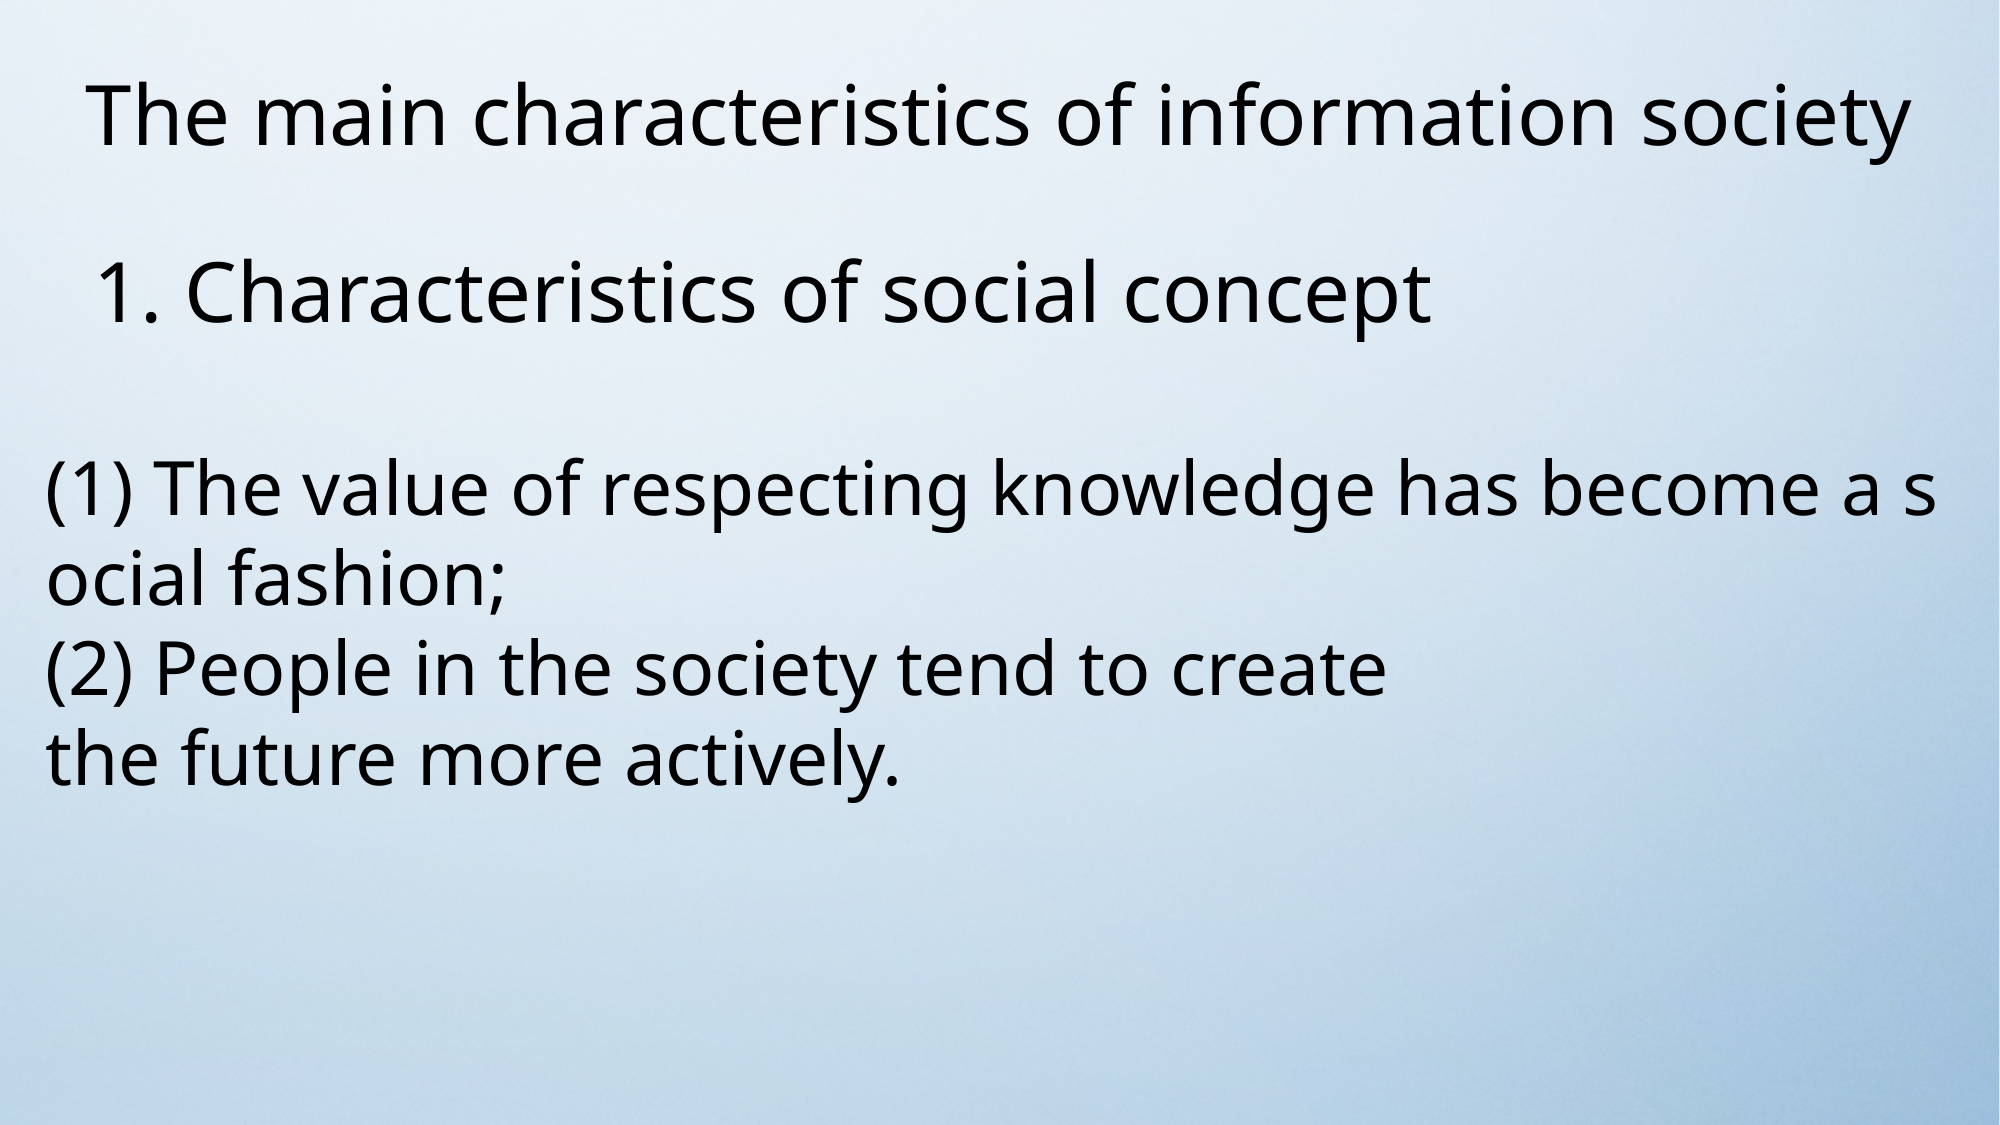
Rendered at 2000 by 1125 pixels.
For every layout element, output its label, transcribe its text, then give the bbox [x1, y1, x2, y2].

picture [0, 0, 2000, 1125]
text_box (1) The value of respecting knowledge has become a social fashion; (2) People in the society tend to create the future more actively. [31, 433, 1969, 898]
text_box The main characteristics of information society [31, 55, 1969, 230]
text_box 1. Characteristics of social concept [78, 231, 1874, 407]
